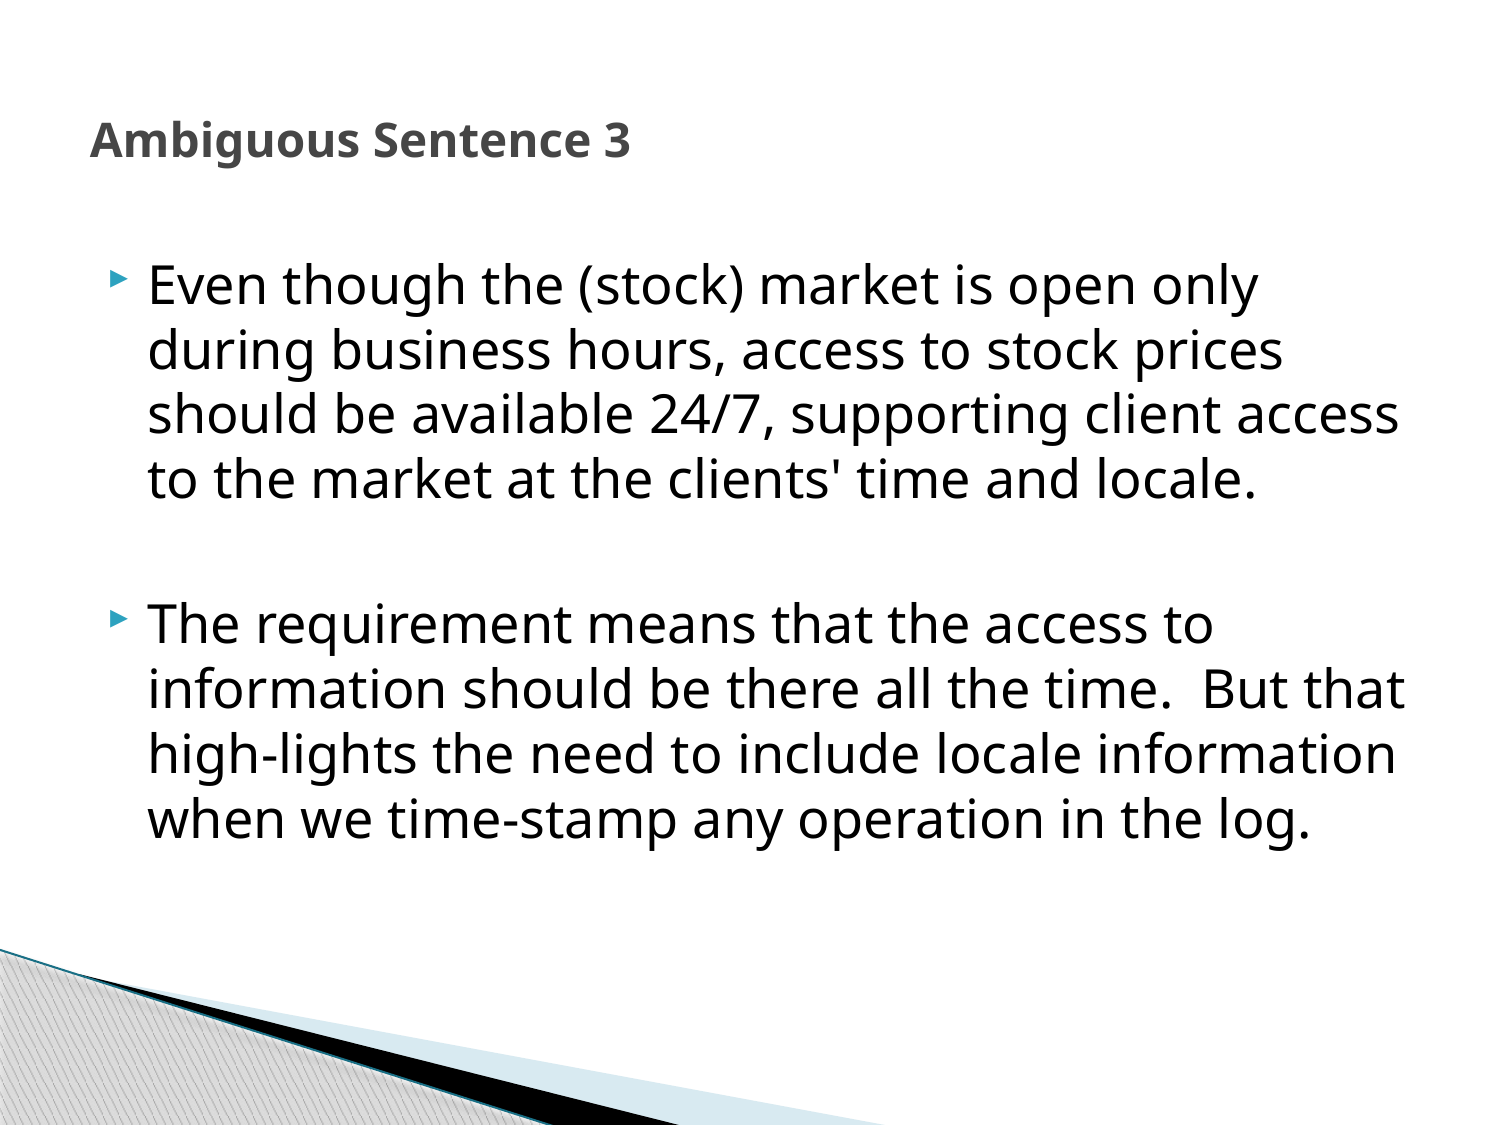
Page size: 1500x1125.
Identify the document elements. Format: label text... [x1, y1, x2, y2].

title Ambiguous Sentence 3 [75, 45, 1425, 233]
list Even though the (stock) market is open only during business hours, access to stock prices should be available 24/7, supporting client access to the market at the clients' time and locale. The requirement means that the access to information should be there all the time. But that high-lights the need to include locale information when we time-stamp any operation in the log. [75, 243, 1425, 986]
